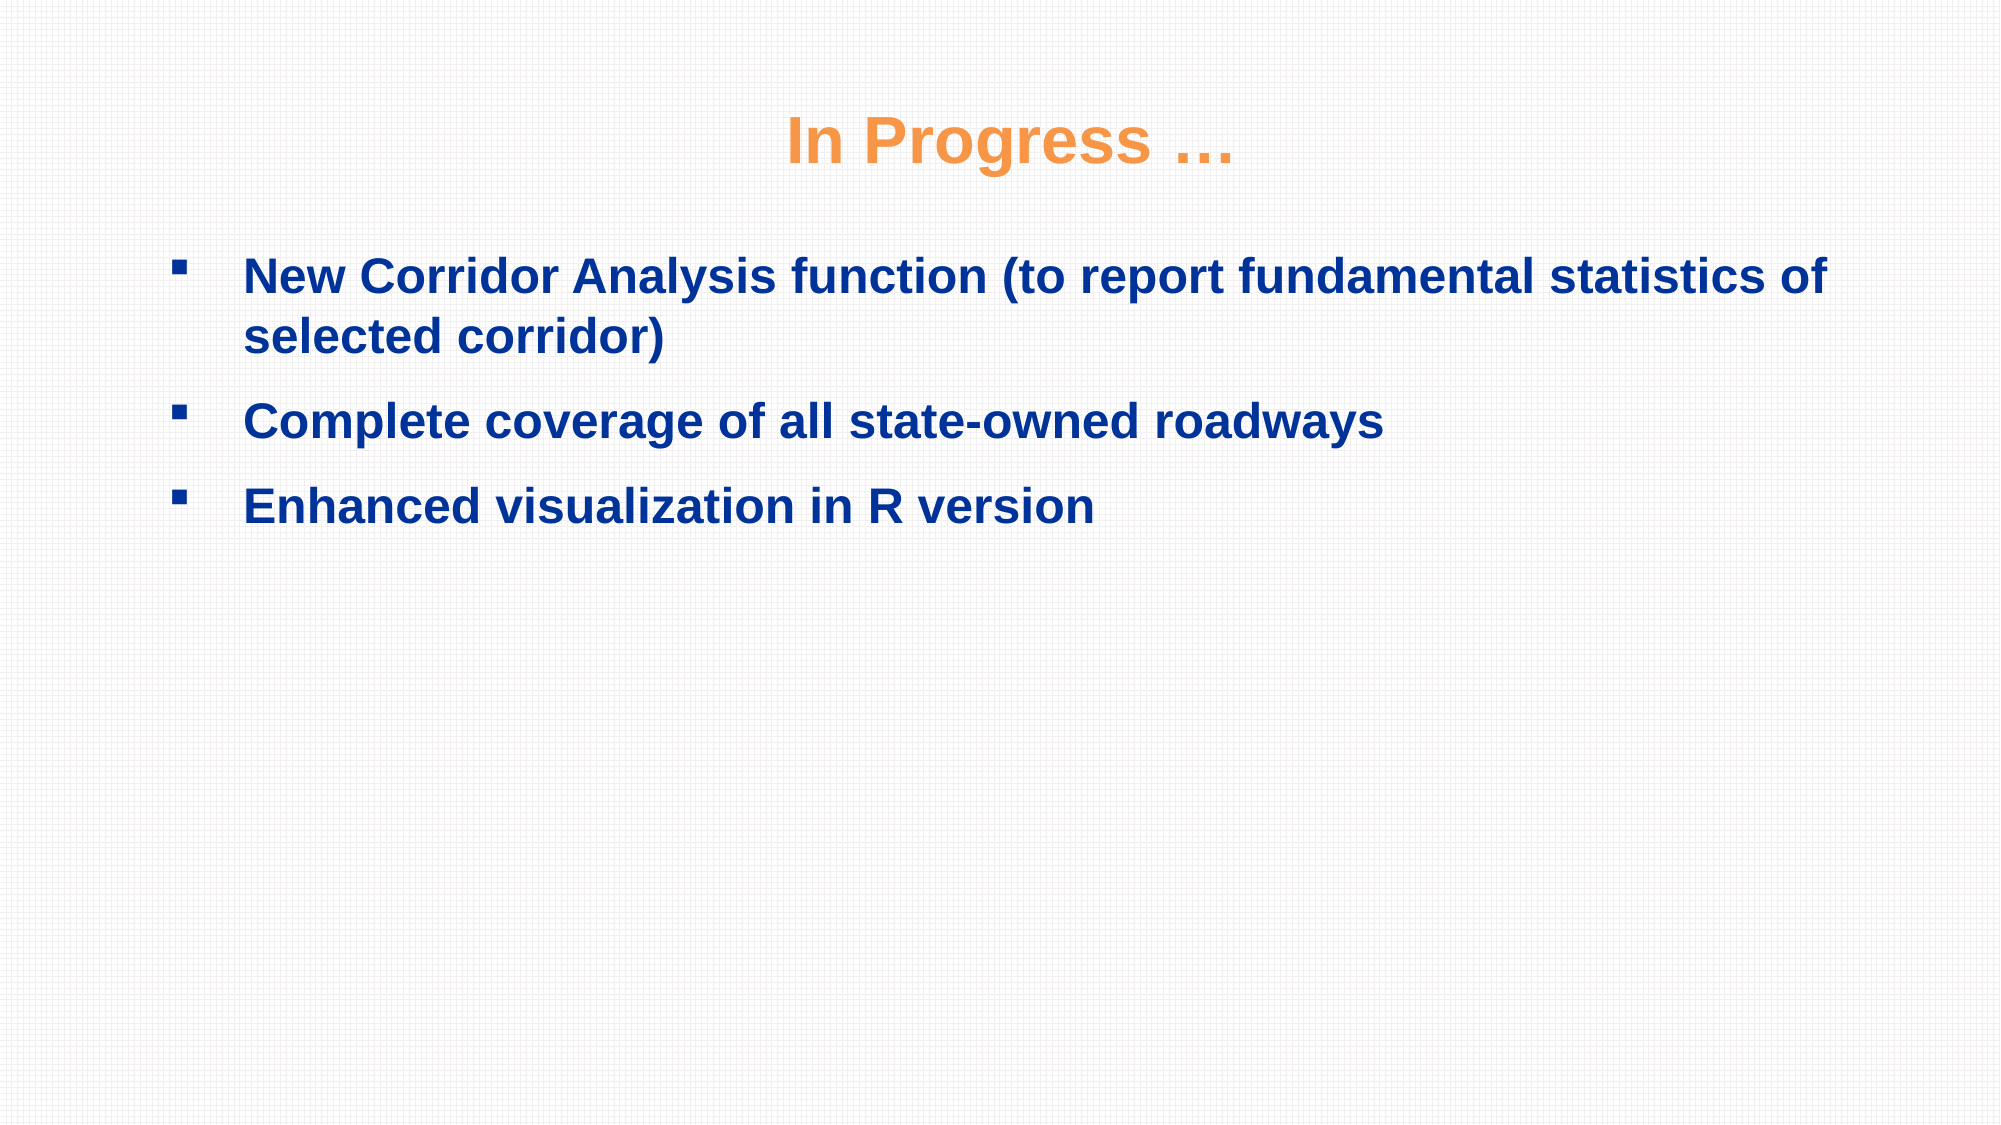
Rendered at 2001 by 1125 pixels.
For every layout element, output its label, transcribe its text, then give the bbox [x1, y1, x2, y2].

text_box In Progress … [771, 89, 1254, 185]
text_box New Corridor Analysis function (to report fundamental statistics of selected corridor) Complete coverage of all state-owned roadways Enhanced visualization in R version [153, 236, 1871, 541]
